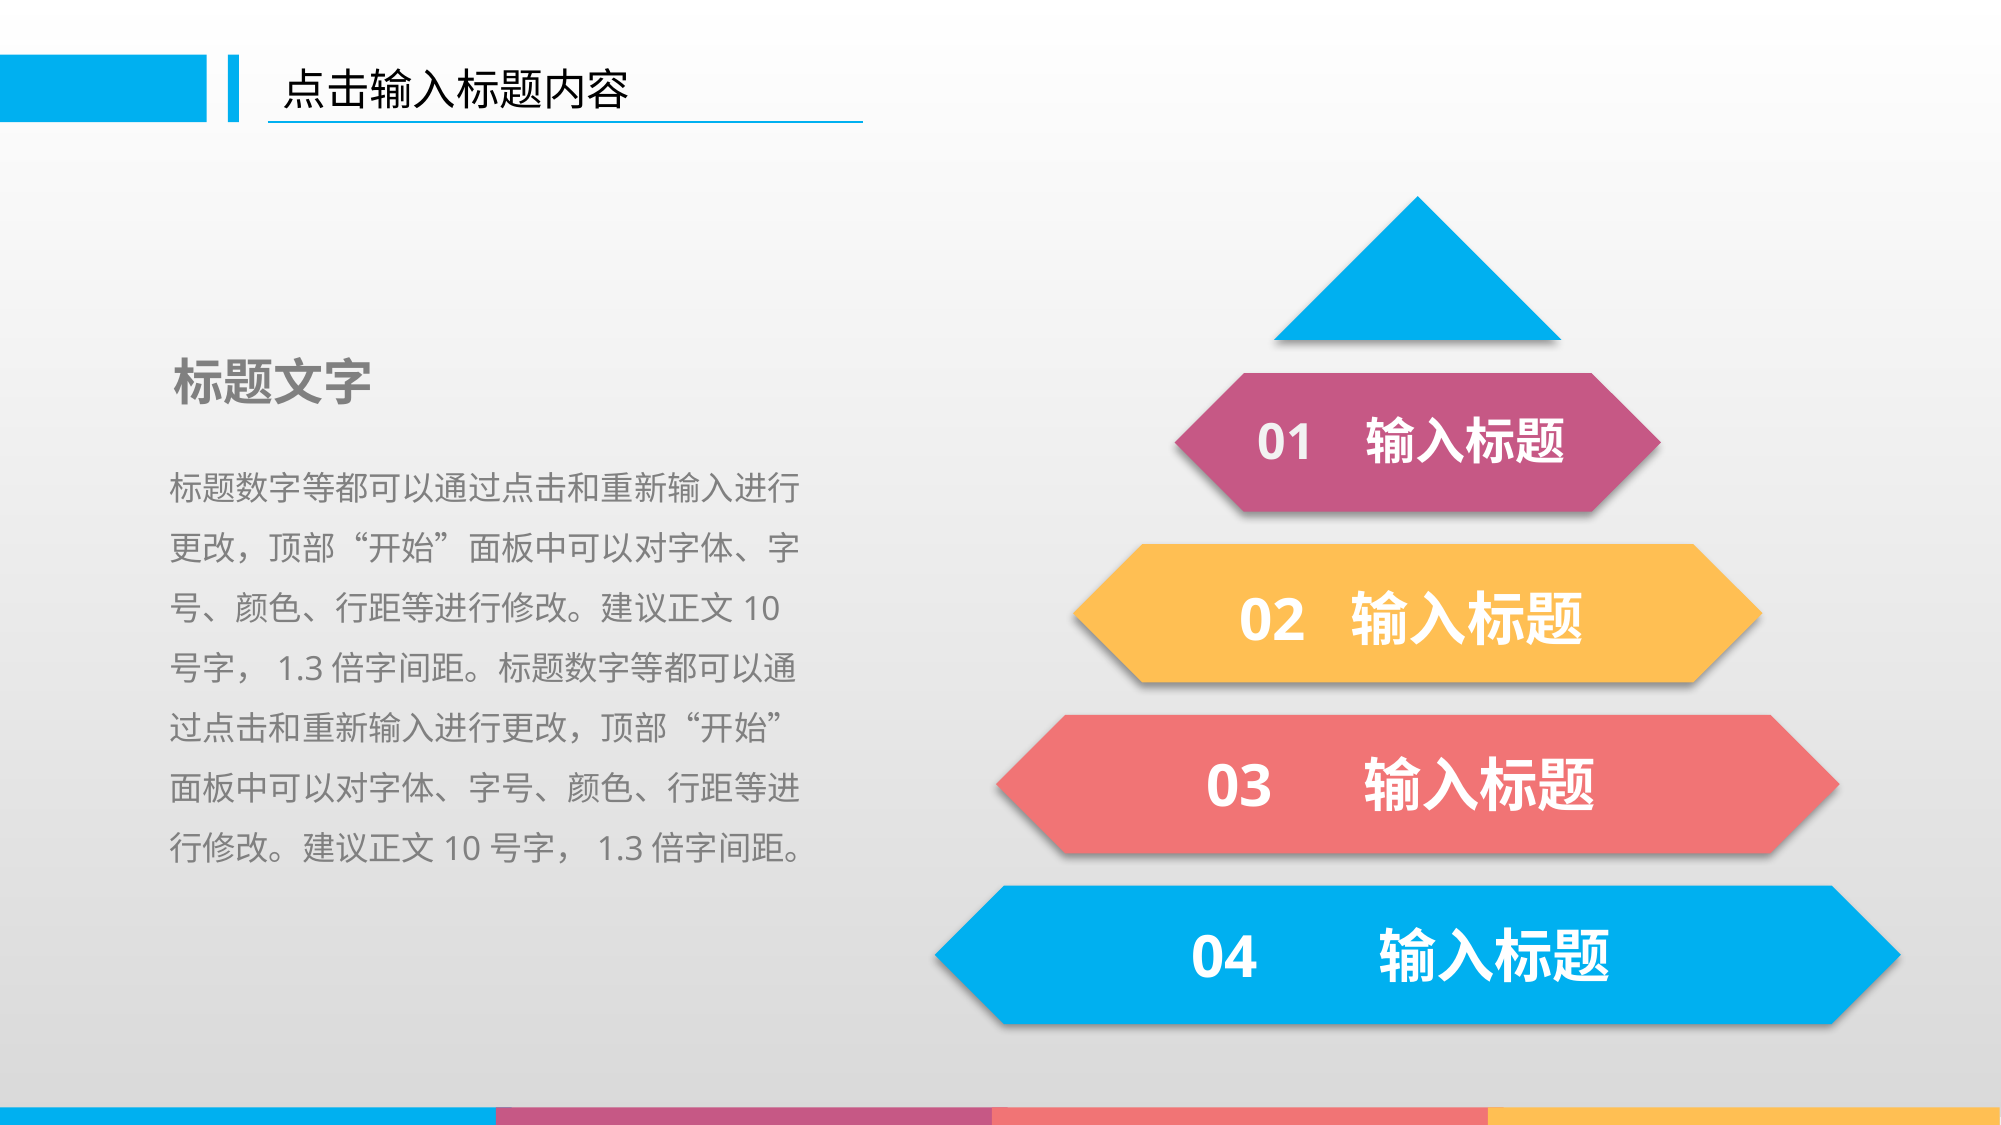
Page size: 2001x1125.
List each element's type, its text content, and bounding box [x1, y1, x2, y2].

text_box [154, 313, 825, 880]
text_box 03 输入标题 [1191, 741, 1611, 826]
text_box [1174, 372, 1662, 513]
text_box 04 输入标题 [1176, 911, 1627, 997]
text_box [995, 714, 1841, 855]
text_box [934, 884, 1902, 1025]
text_box 01 输入标题 [1242, 402, 1581, 478]
list 点击输入标题内容 [267, 54, 863, 123]
text_box 02 输入标题 [1224, 575, 1599, 660]
text_box [1273, 195, 1563, 341]
text_box [1072, 543, 1764, 684]
